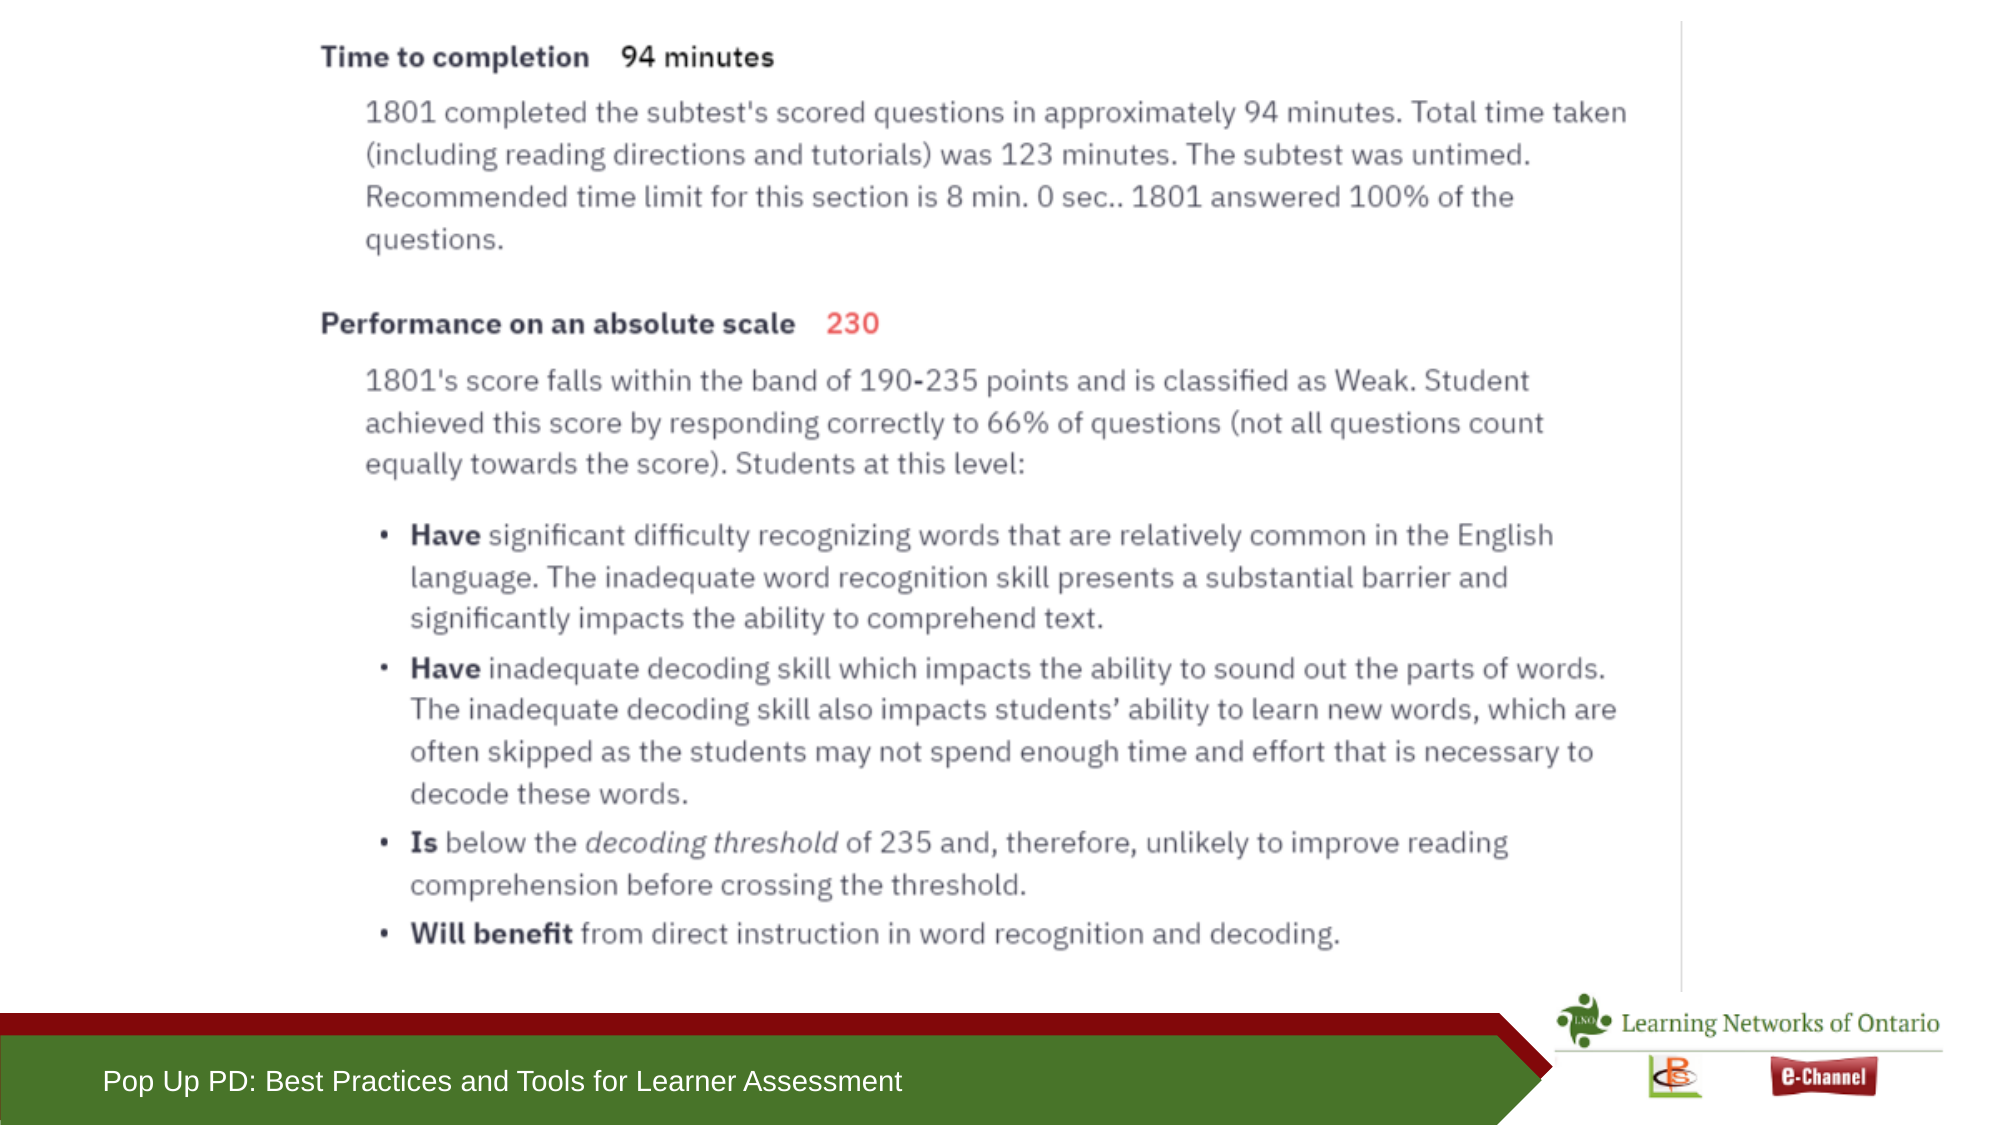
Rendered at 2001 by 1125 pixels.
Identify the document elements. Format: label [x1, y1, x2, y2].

picture [293, 20, 1962, 1104]
